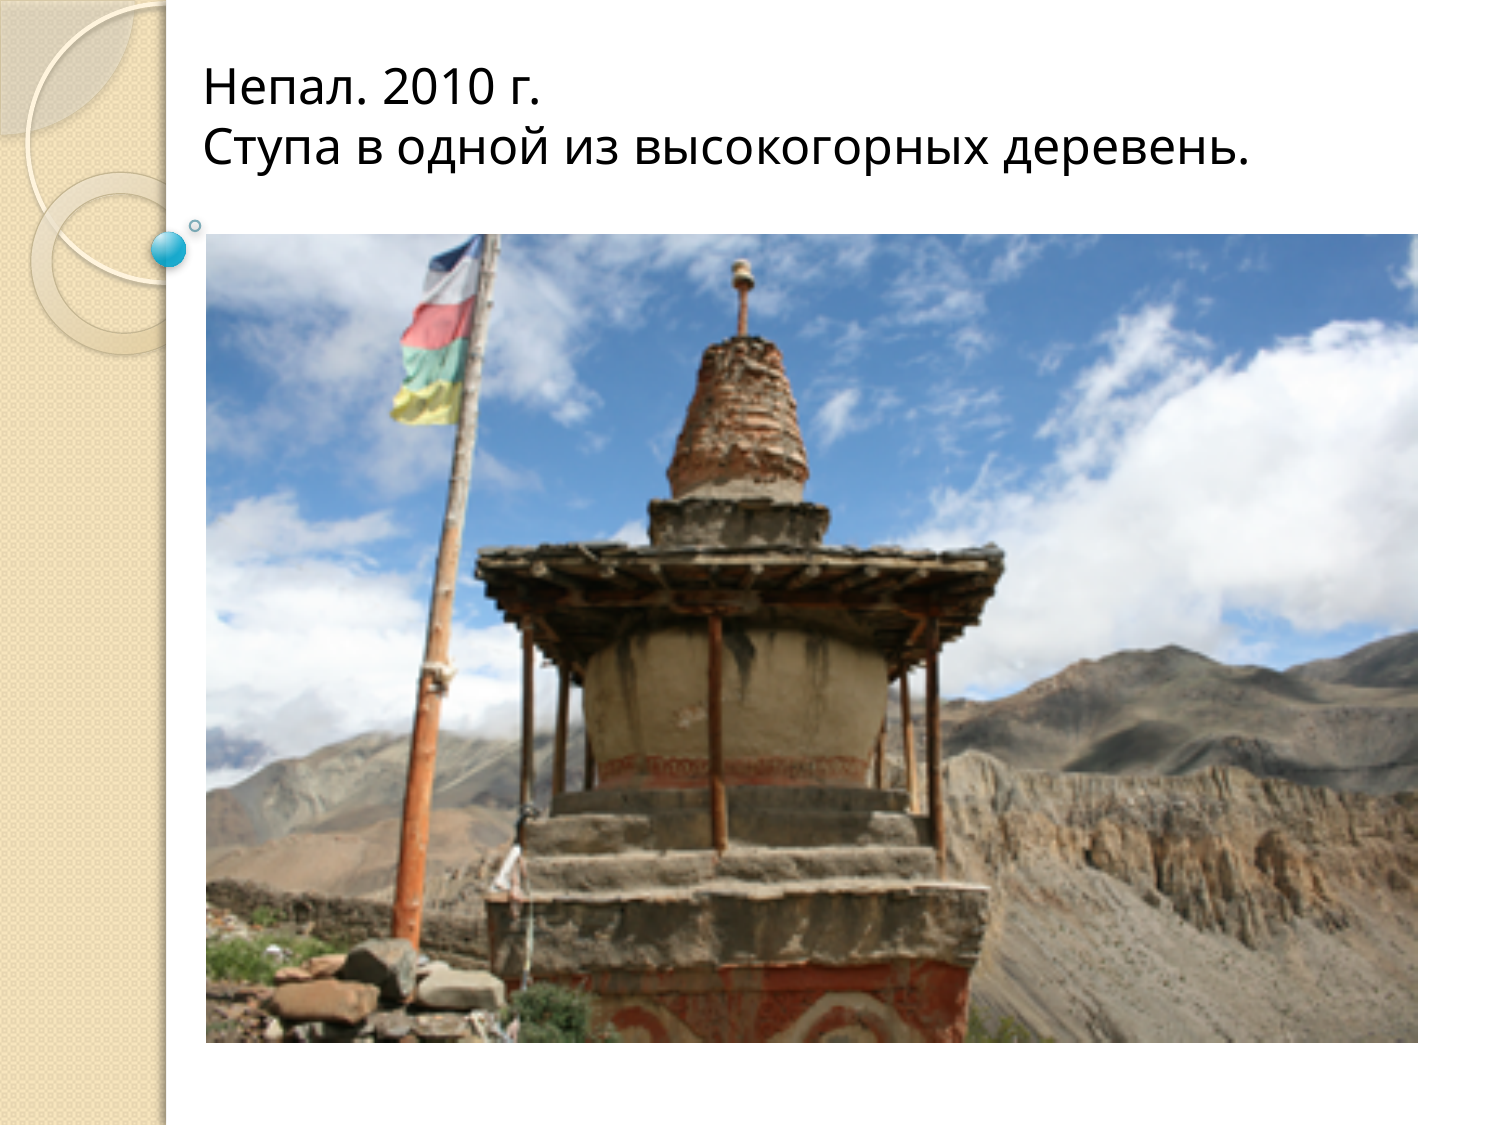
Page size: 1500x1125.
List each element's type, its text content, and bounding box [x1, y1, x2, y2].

picture [206, 234, 1419, 1044]
text_box Непал. 2010 г. Ступа в одной из высокогорных деревень. [187, 46, 1465, 182]
